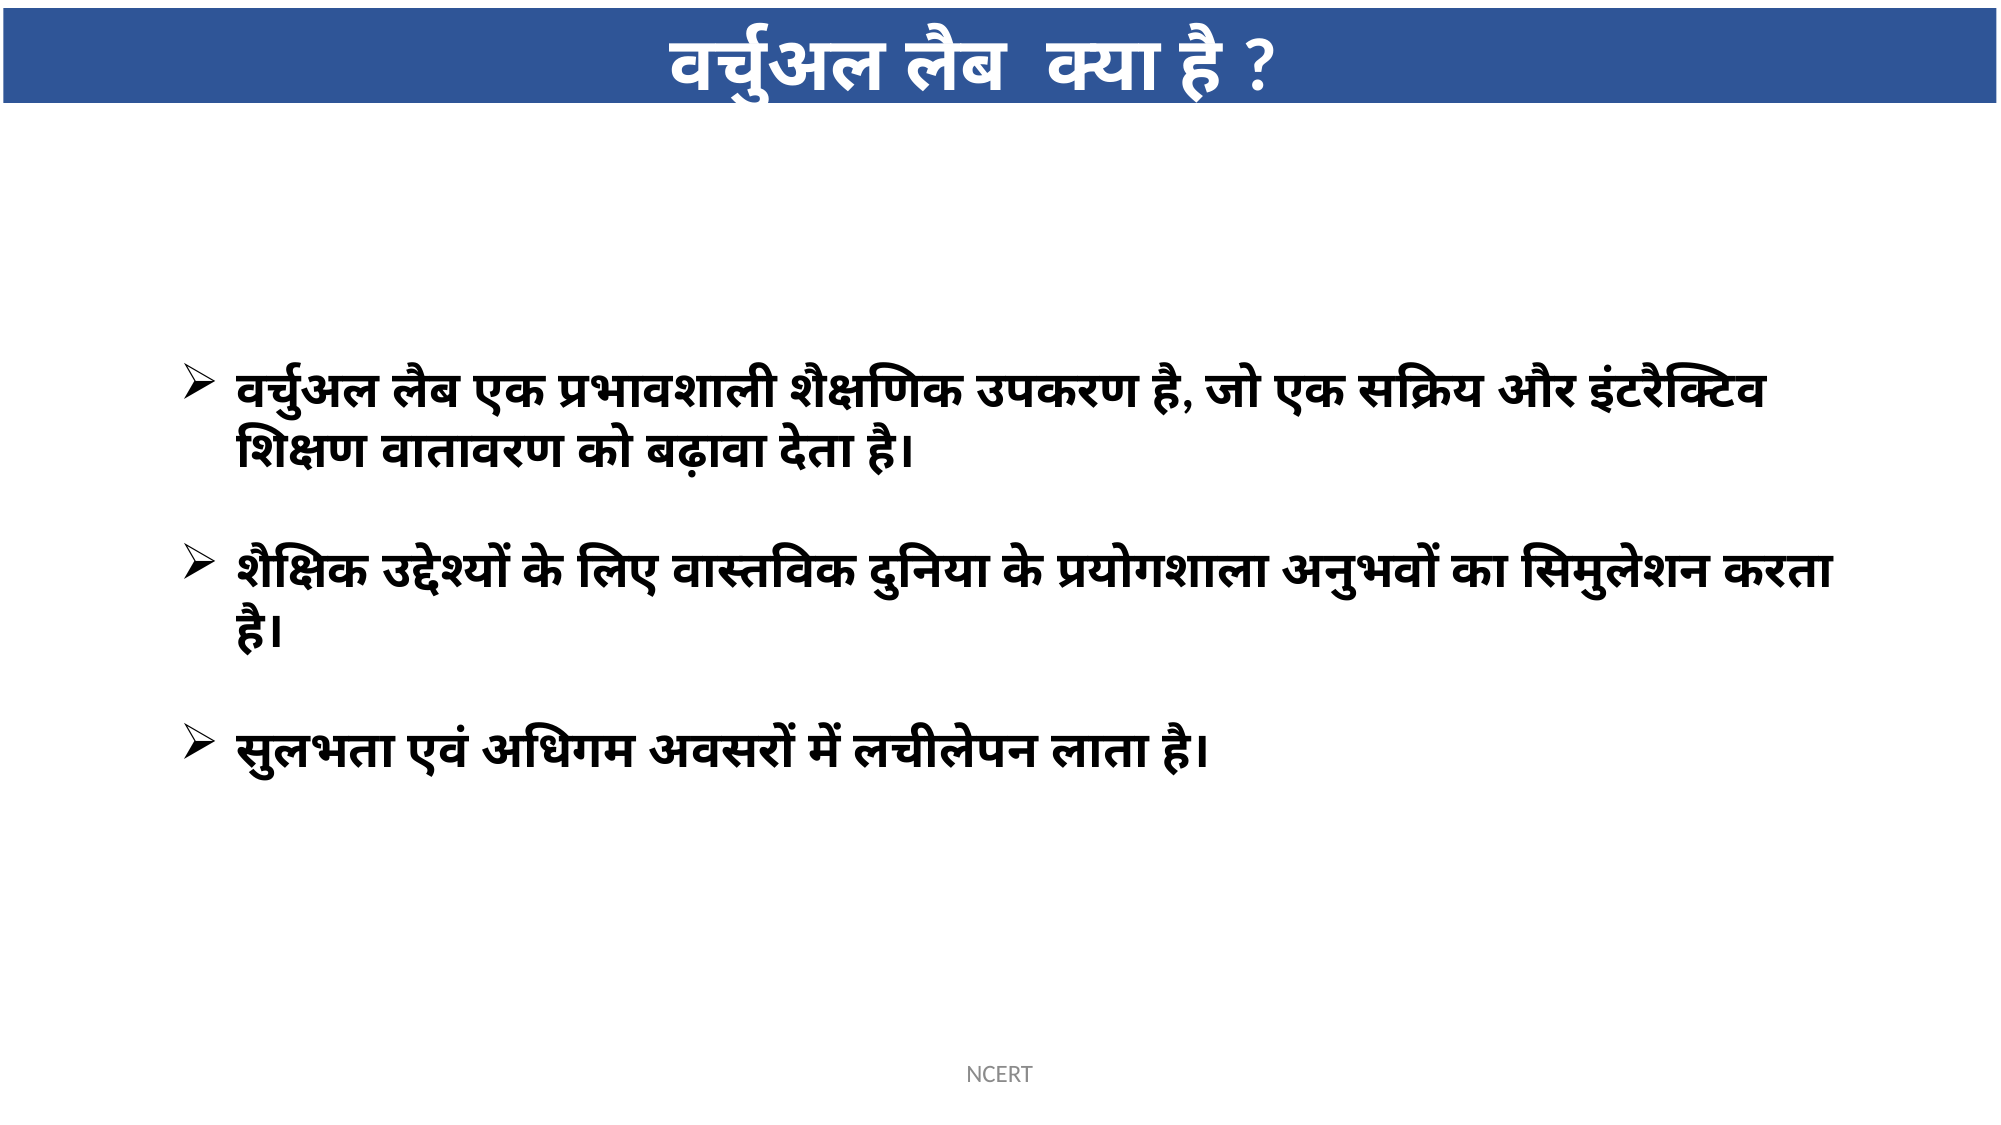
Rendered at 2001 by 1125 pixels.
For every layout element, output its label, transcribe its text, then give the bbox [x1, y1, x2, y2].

text_box वर्चुअल लैब एक प्रभावशाली शैक्षणिक उपकरण है, जो एक सक्रिय और इंटरैक्टिव शिक्षण वातावरण को बढ़ावा देता है। शैक्षिक उद्देश्यों के लिए वास्तविक दुनिया के प्रयोगशाला अनुभवों का सिमुलेशन करता है। सुलभता एवं अधिगम अवसरों में लचीलेपन लाता है। [165, 350, 1870, 786]
text_box [3, 8, 14, 103]
text_box [1292, 8, 1997, 103]
footer NCERT [662, 1042, 1338, 1103]
text_box वर्चुअल लैब क्या है ? [655, 8, 1292, 113]
text_box [21, 8, 655, 103]
